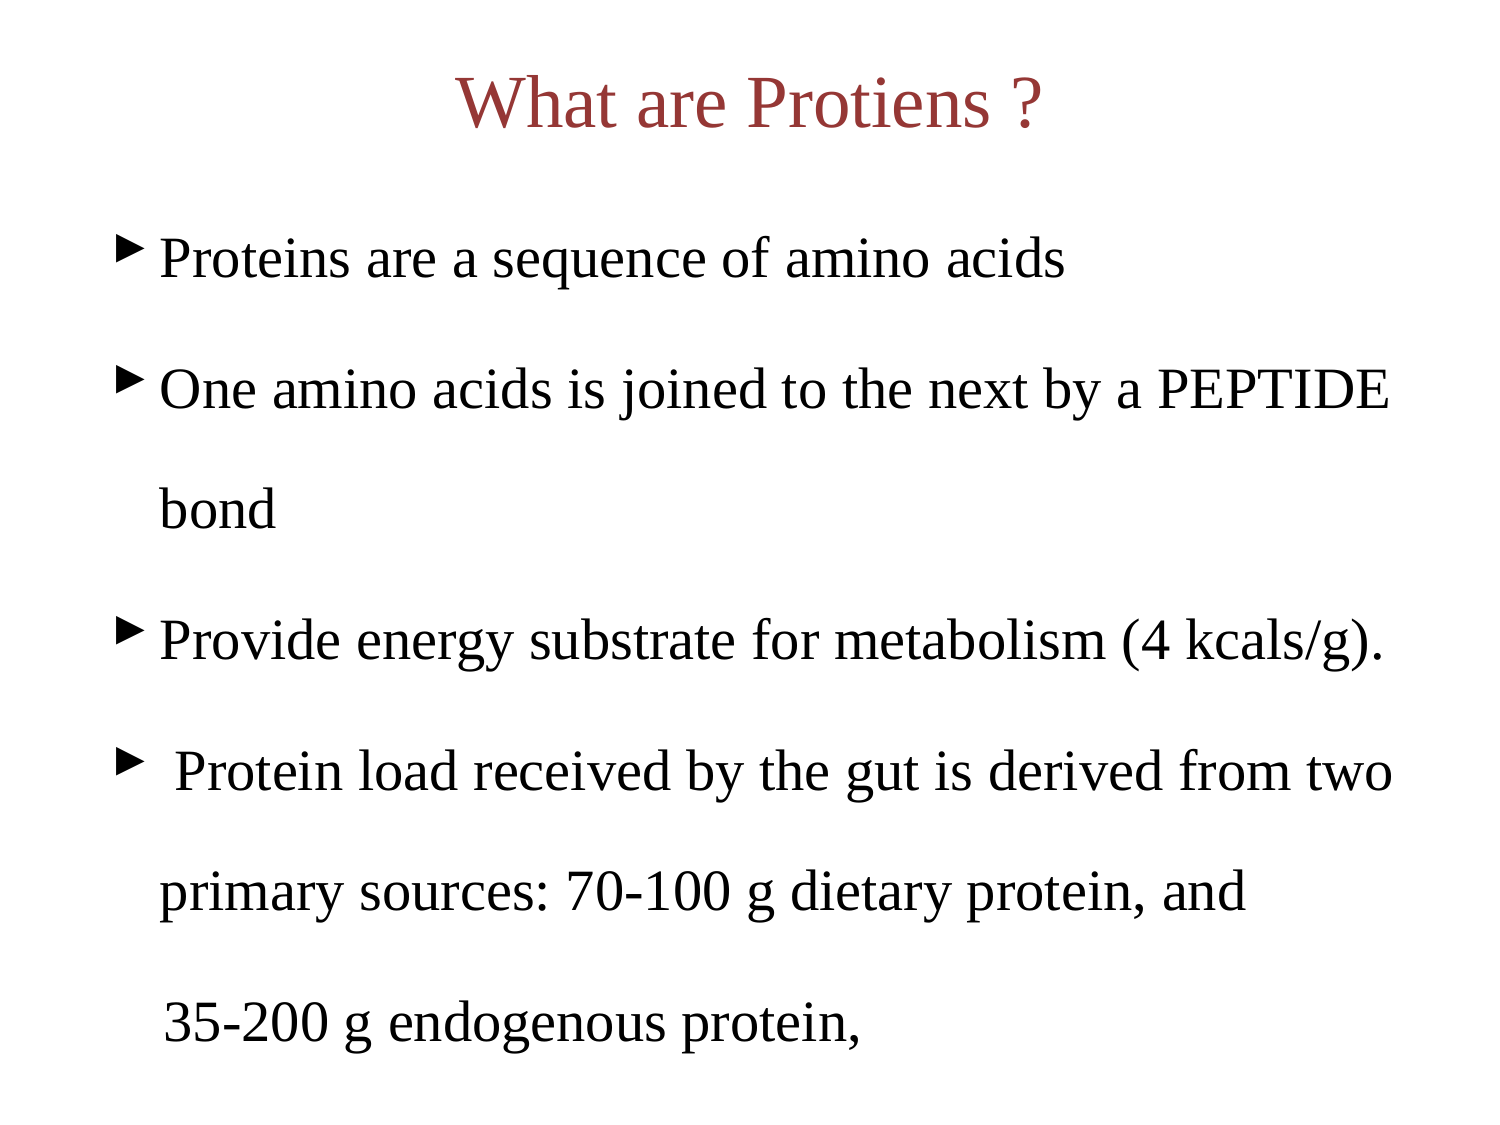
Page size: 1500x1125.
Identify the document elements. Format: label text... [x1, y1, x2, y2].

list Proteins are a sequence of amino acids One amino acids is joined to the next by a PEPTIDE bond Provide energy substrate for metabolism (4 kcals/g). Protein load received by the gut is derived from two primary sources: 70-100 g dietary protein, and 35-200 g endogenous protein, [75, 162, 1425, 1088]
title What are Protiens ? [75, 45, 1425, 150]
